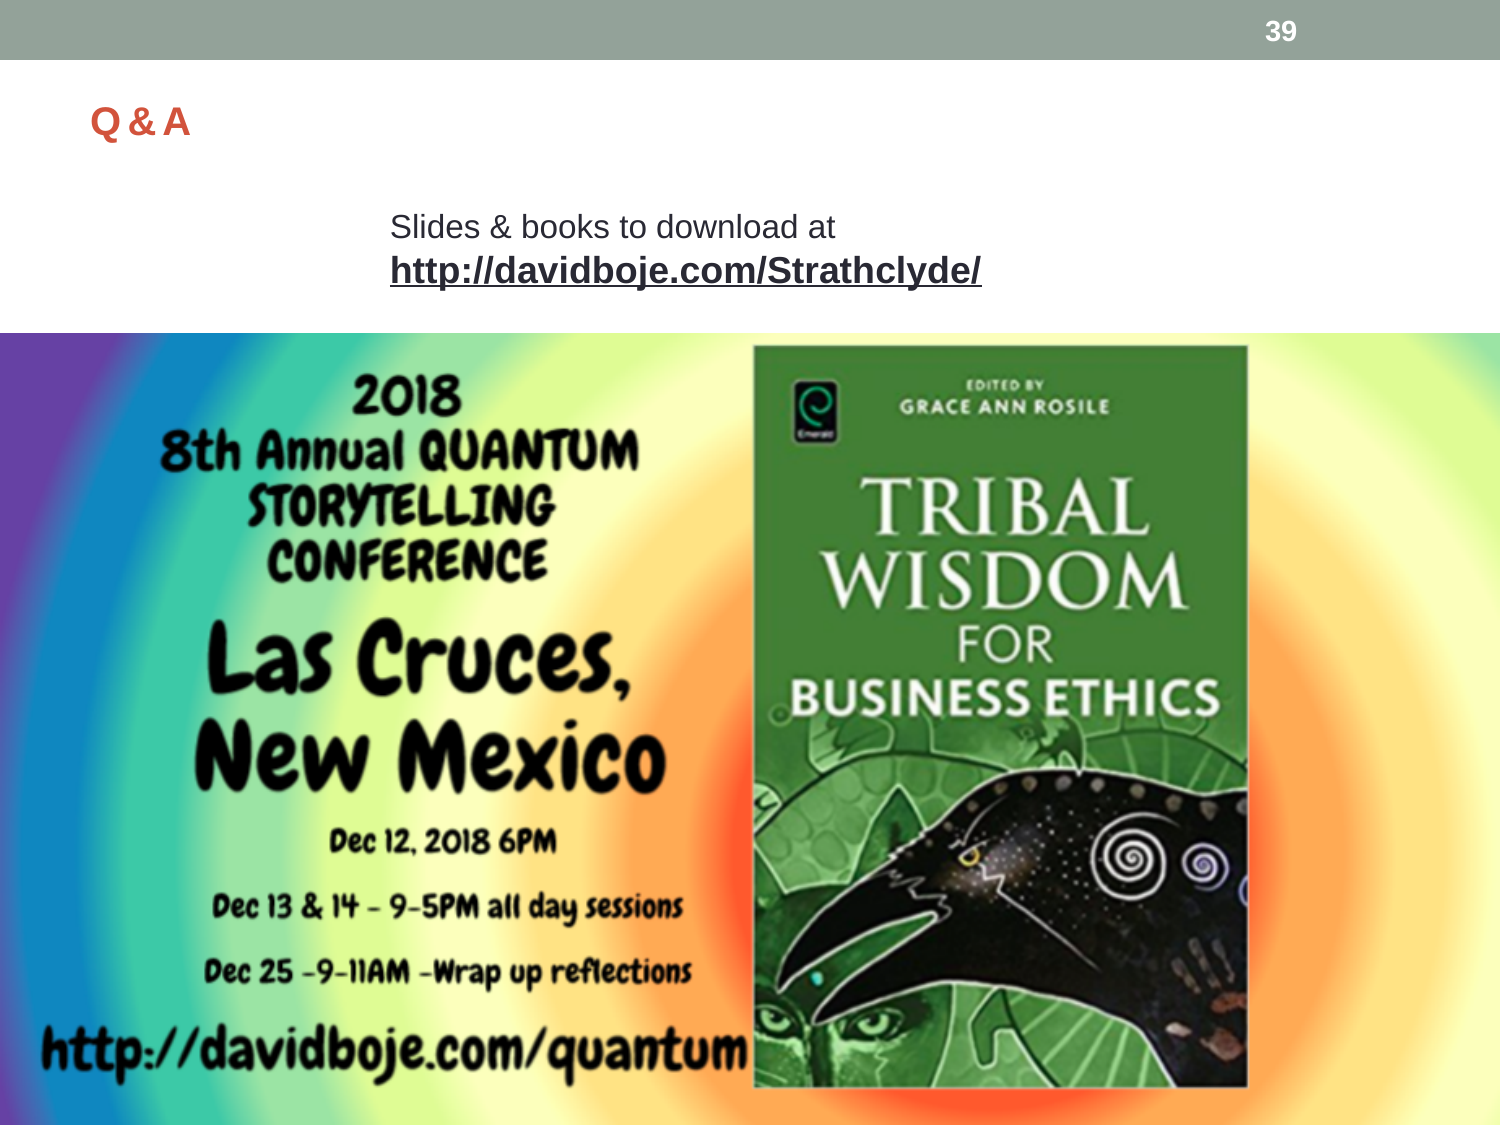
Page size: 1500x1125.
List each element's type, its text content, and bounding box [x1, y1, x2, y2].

title Q & A [75, 87, 1425, 152]
picture [0, 333, 1500, 1125]
slide_number 39 [1250, 3, 1425, 57]
text_box Slides & books to download at http://davidboje.com/Strathclyde/ [374, 198, 1125, 298]
